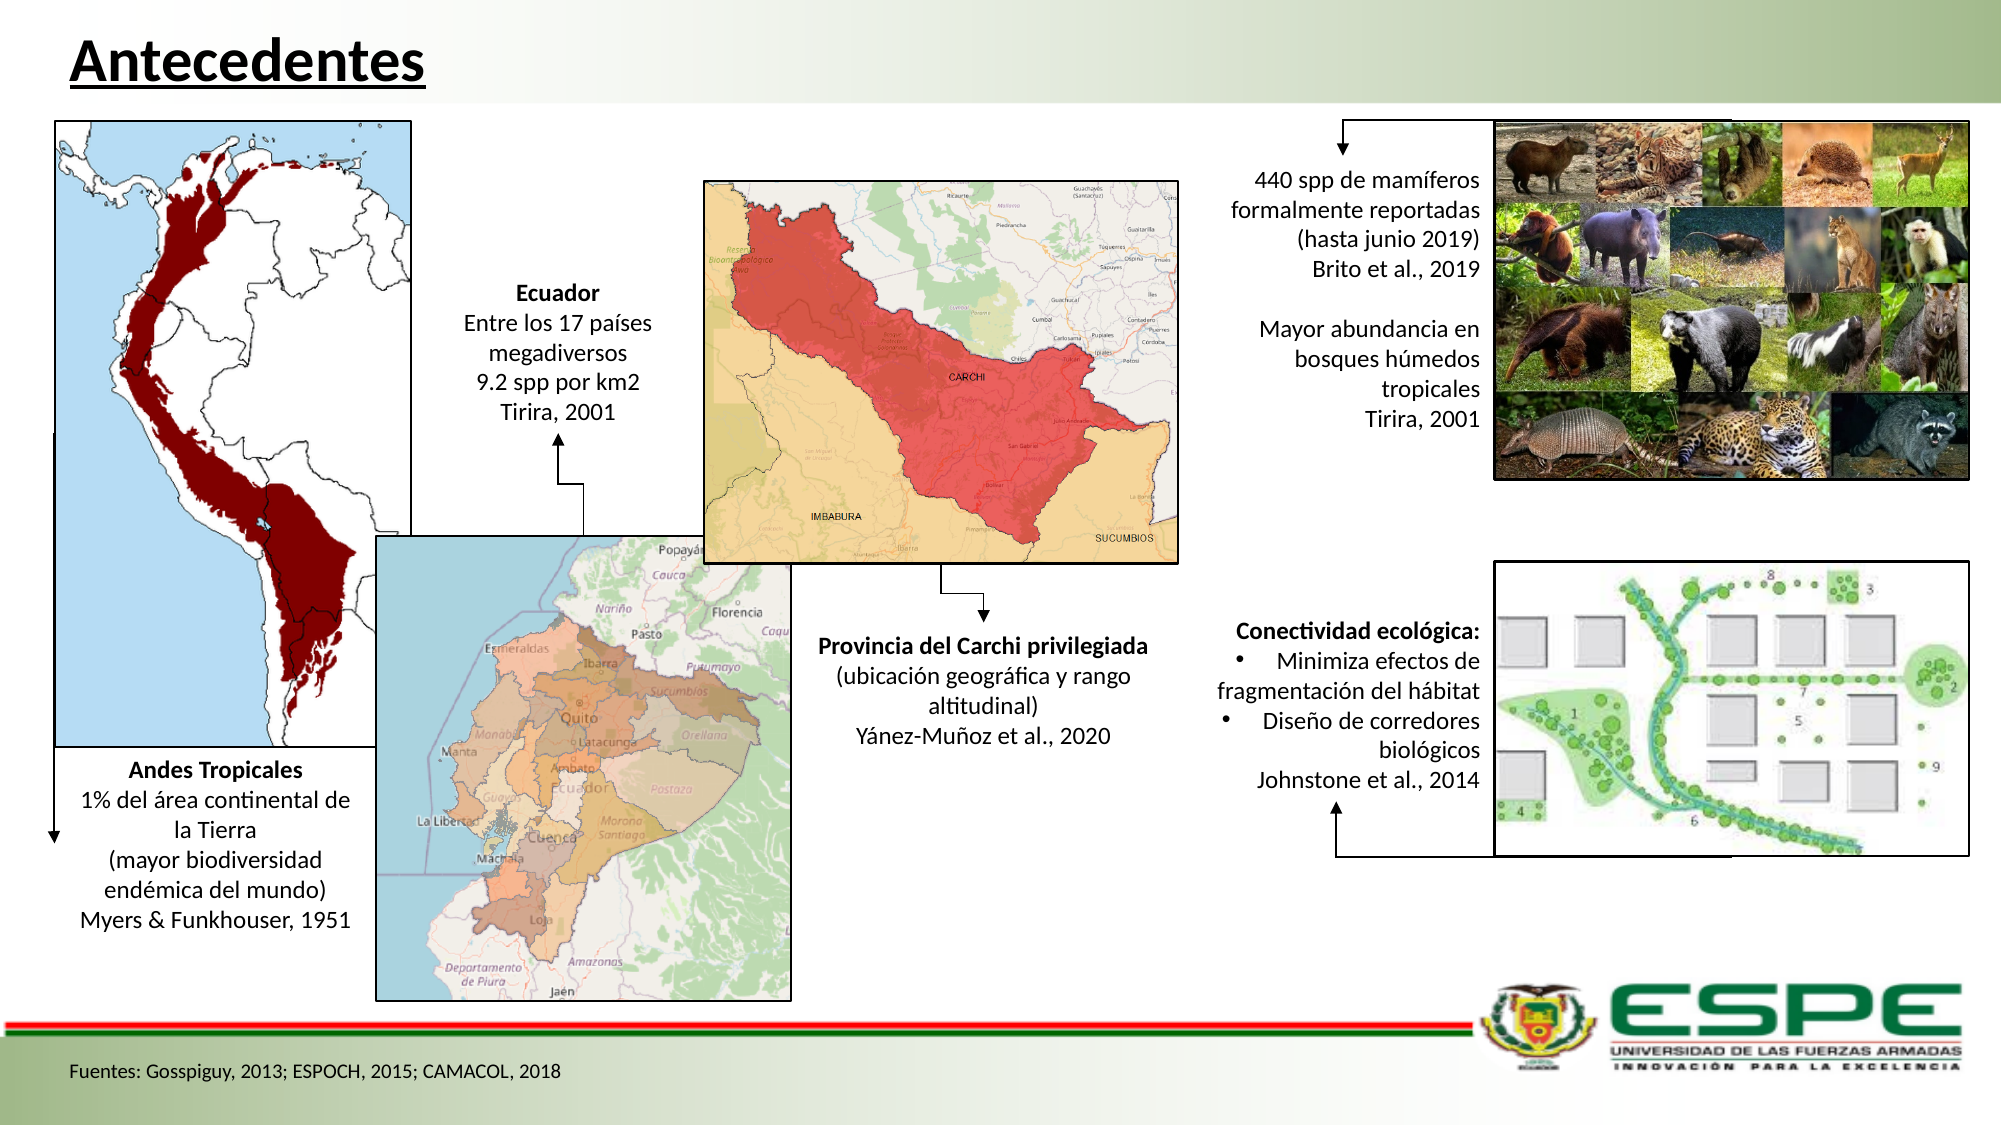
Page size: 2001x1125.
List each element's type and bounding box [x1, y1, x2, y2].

text_box [520, 473, 622, 499]
text_box [1520, 0, 1555, 334]
text_box [1508, 631, 1560, 1028]
text_box [932, 571, 993, 614]
picture [0, 0, 2000, 1125]
